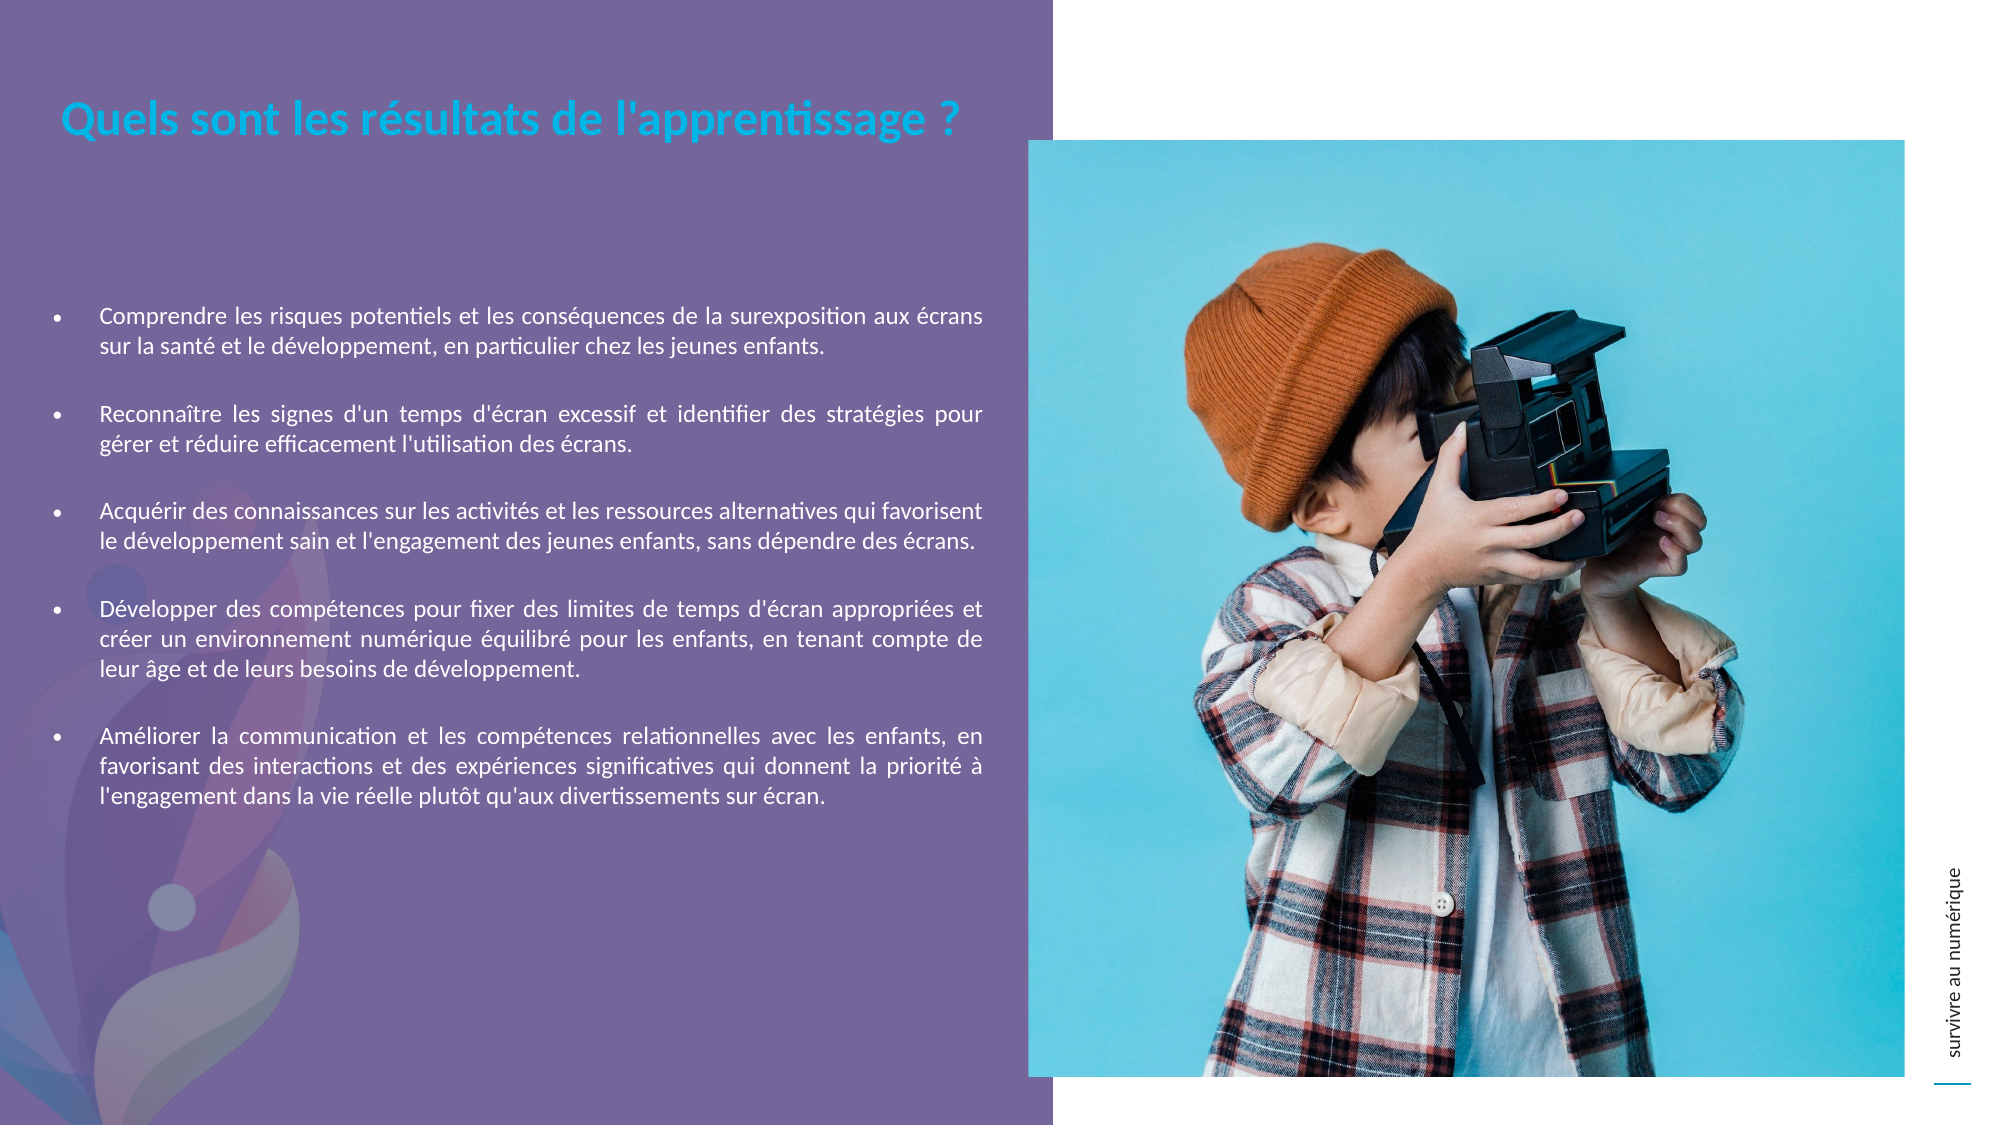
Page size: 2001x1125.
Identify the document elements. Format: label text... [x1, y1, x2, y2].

list Comprendre les risques potentiels et les conséquences de la surexposition aux écrans sur la santé et le développement, en particulier chez les jeunes enfants. Reconnaître les signes d'un temps d'écran excessif et identifier des stratégies pour gérer et réduire efficacement l'utilisation des écrans. Acquérir des connaissances sur les activités et les ressources alternatives qui favorisent le développement sain et l'engagement des jeunes enfants, sans dépendre des écrans. Développer des compétences pour fixer des limites de temps d'écran appropriées et créer un environnement numérique équilibré pour les enfants, en tenant compte de leur âge et de leurs besoins de développement. Améliorer la communication et les compétences relationnelles avec les enfants, en favorisant des interactions et des expériences significatives qui donnent la priorité à l'engagement dans la vie réelle plutôt qu'aux divertissements sur écran. [28, 292, 1000, 894]
picture [1028, 139, 1905, 1077]
list Quels sont les résultats de l'apprentissage ? [46, 85, 1129, 222]
